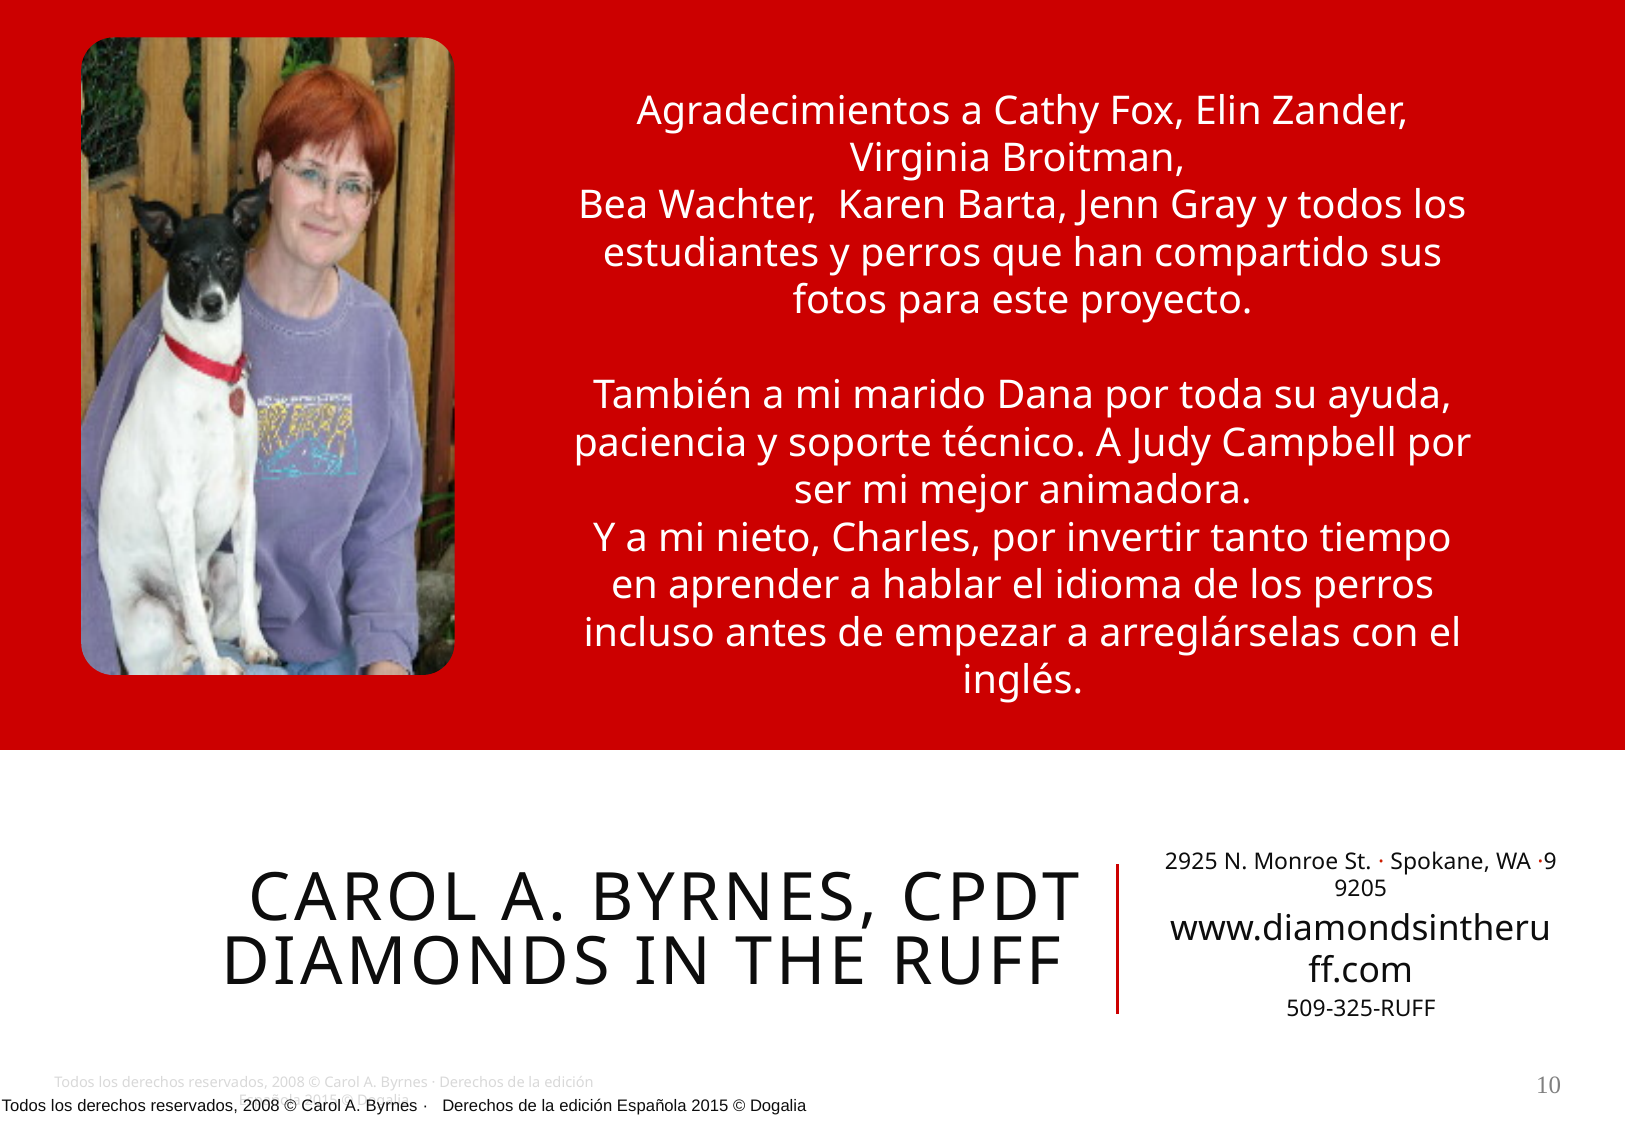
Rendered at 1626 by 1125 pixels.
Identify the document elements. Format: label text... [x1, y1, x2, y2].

text_box Todos los derechos reservados, 2008 © Carol A. Byrnes · Derechos de la edición Española 2015 © Dogalia [0, 985, 842, 1125]
picture [80, 37, 455, 676]
subtitle 2925 N. Monroe St. · Spokane, WA ·9 9205 www.diamondsintheruff.com 509-325-RUFF [1147, 813, 1575, 1054]
slide_number 10 [1444, 1061, 1575, 1107]
title Carol A. Byrnes, CPDT Diamonds in the Ruff [60, 813, 1097, 1054]
text_box Agradecimientos a Cathy Fox, Elin Zander, Virginia Broitman, Bea Wachter, Karen Barta, Jenn Gray y todos los estudiantes y perros que han compartido sus fotos para este proyecto. También a mi marido Dana por toda su ayuda, paciencia y soporte técnico. A Judy Campbell por ser mi mejor animadora. Y a mi nieto, Charles, por invertir tanto tiempo en aprender a hablar el idioma de los perros incluso antes de empezar a arreglárselas con el inglés. [554, 77, 1492, 709]
